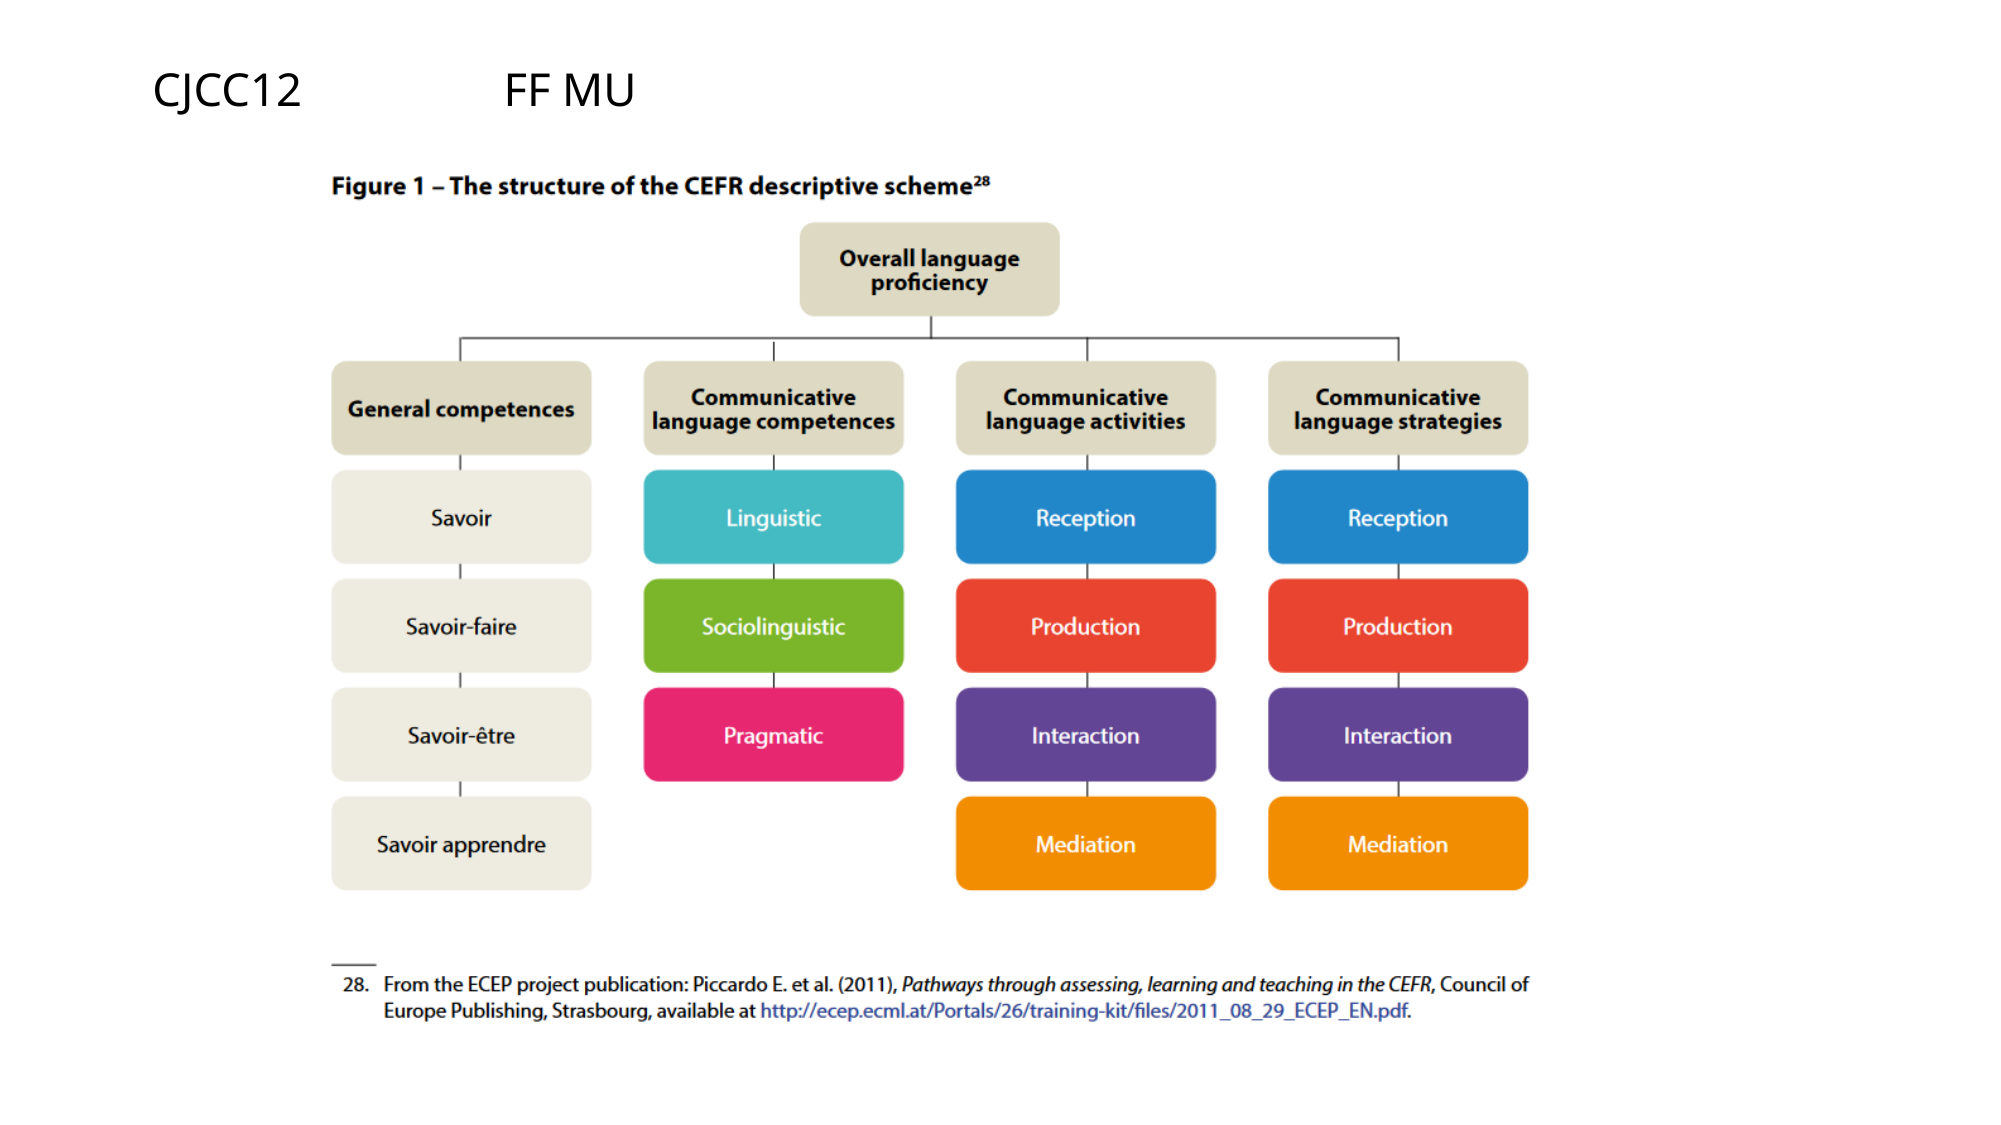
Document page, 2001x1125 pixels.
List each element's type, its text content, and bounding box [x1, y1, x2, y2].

title CJCC12 FF MU [137, 59, 1863, 124]
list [286, 155, 1608, 1066]
